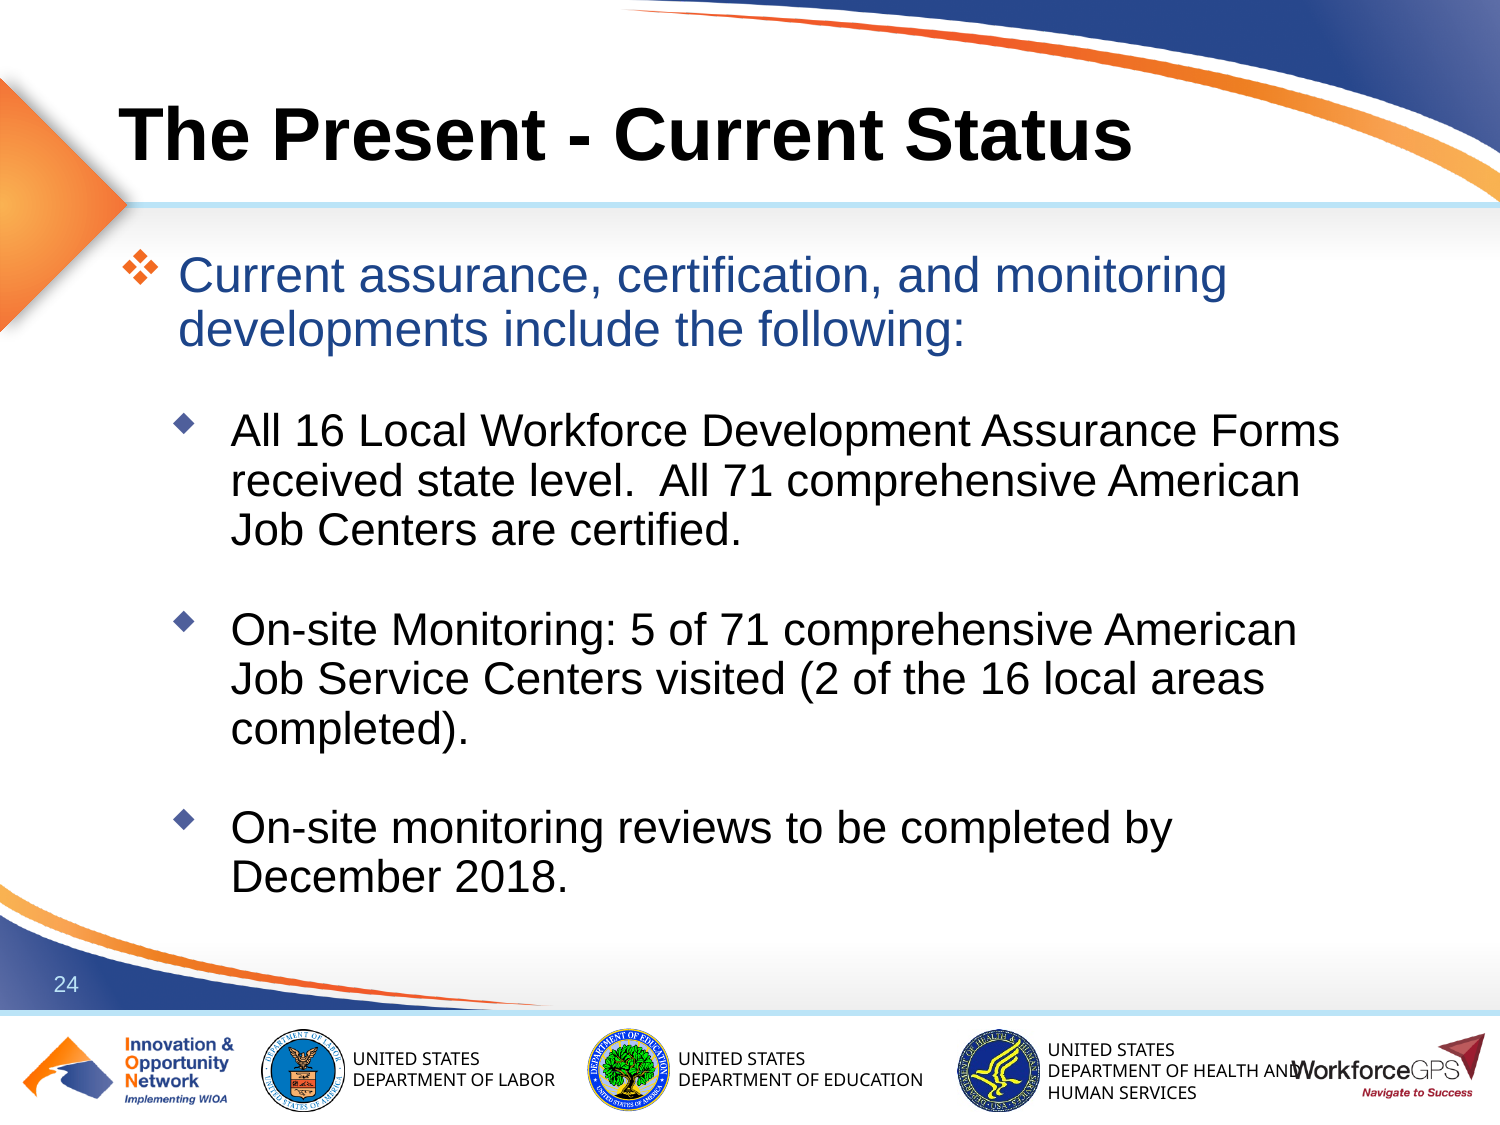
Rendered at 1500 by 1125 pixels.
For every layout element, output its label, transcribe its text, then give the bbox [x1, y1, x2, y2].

list Current assurance, certification, and monitoring developments include the following: All 16 Local Workforce Development Assurance Forms received state level. All 71 comprehensive American Job Centers are certified. On-site Monitoring: 5 of 71 comprehensive American Job Service Centers visited (2 of the 16 local areas completed). On-site monitoring reviews to be completed by December 2018. [103, 241, 1397, 998]
picture [589, 0, 1500, 202]
picture [957, 1029, 1040, 1112]
picture [261, 1029, 345, 1112]
picture [21, 1036, 235, 1105]
picture [0, 882, 573, 1010]
title The Present - Current Status [103, 38, 1397, 185]
picture [1289, 1032, 1487, 1099]
